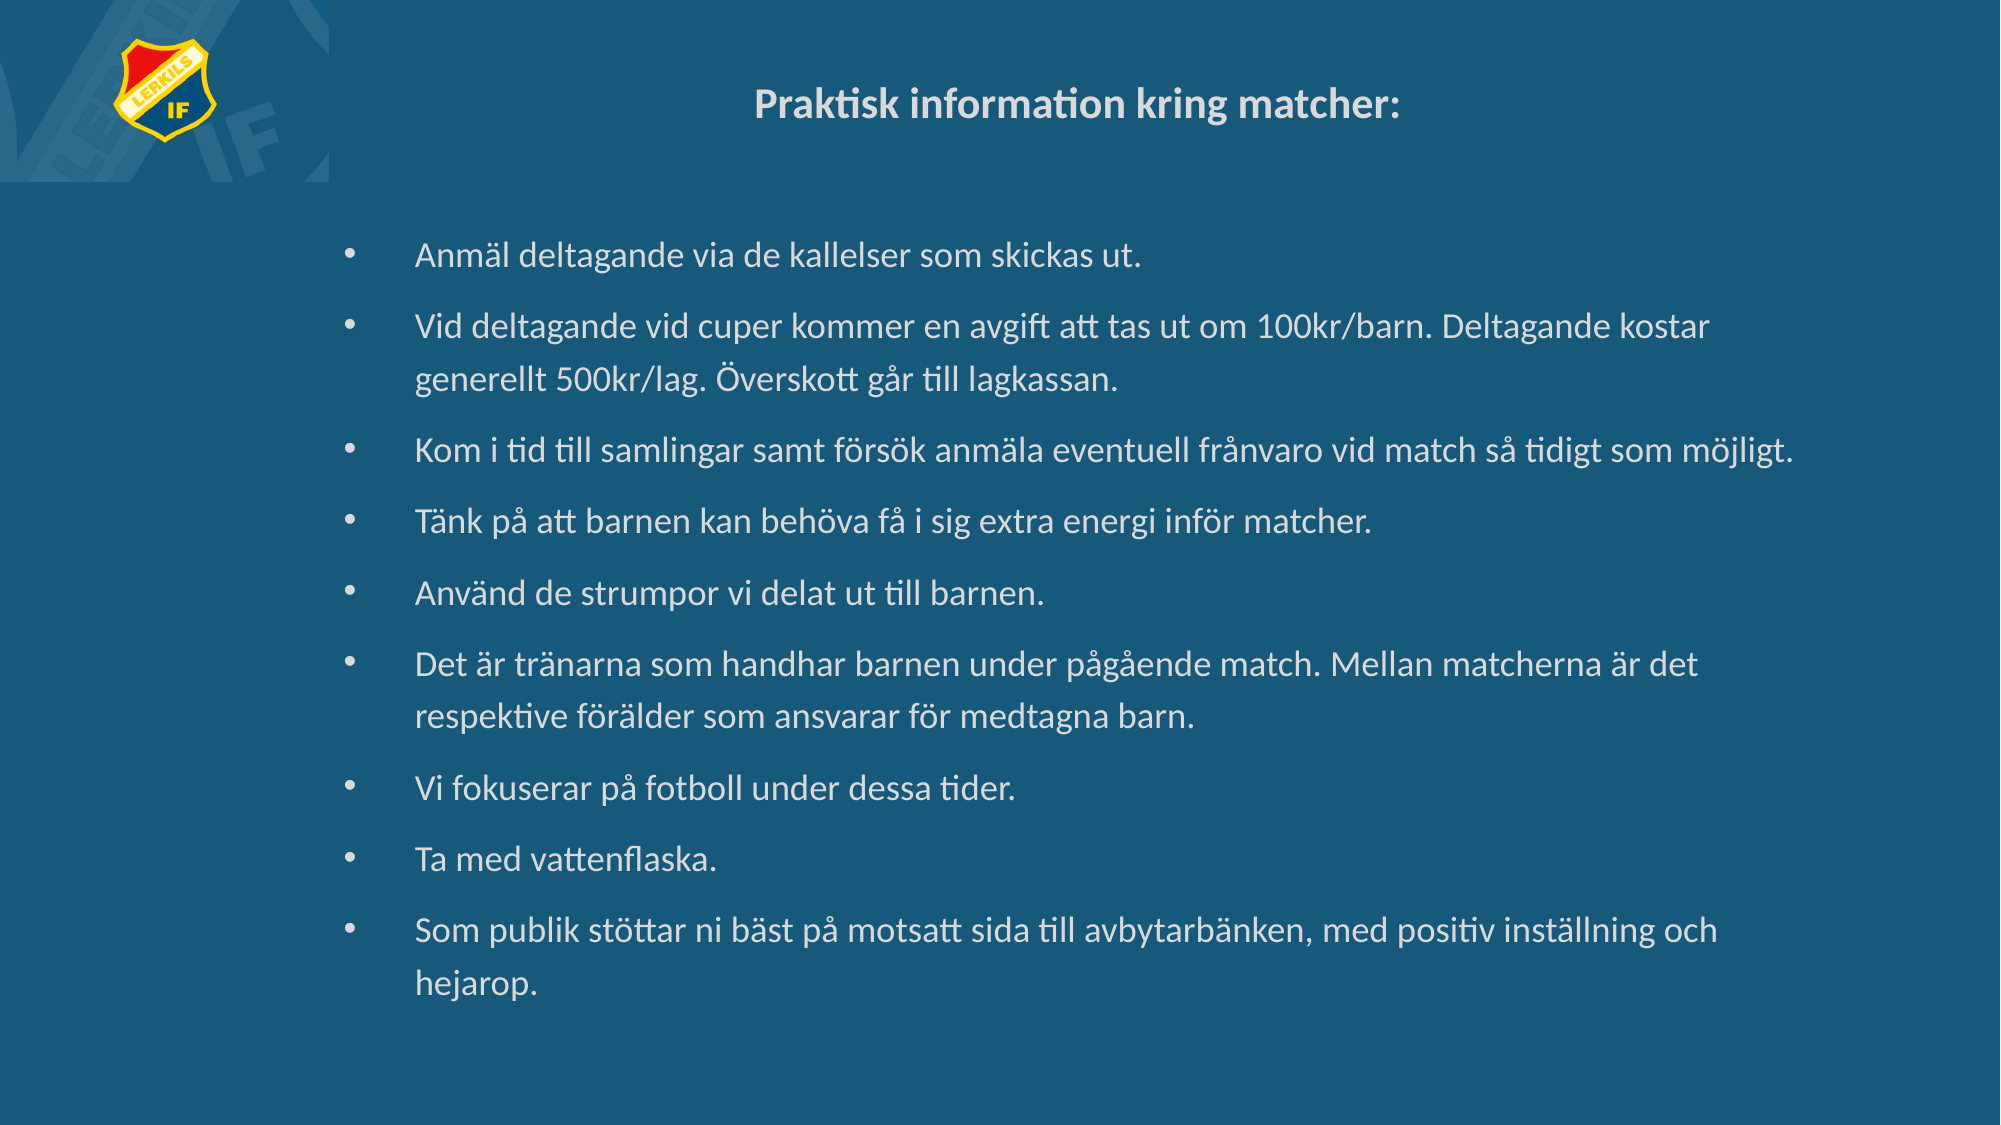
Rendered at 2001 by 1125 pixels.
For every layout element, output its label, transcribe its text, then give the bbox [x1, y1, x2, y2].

subtitle Praktisk information kring matcher: Anmäl deltagande via de kallelser som skickas ut. Vid deltagande vid cuper kommer en avgift att tas ut om 100kr/barn. Deltagande kostar generellt 500kr/lag. Överskott går till lagkassan. Kom i tid till samlingar samt försök anmäla eventuell frånvaro vid match så tidigt som möjligt. Tänk på att barnen kan behöva få i sig extra energi inför matcher. Använd de strumpor vi delat ut till barnen. Det är tränarna som handhar barnen under pågående match. Mellan matcherna är det respektive förälder som ansvarar för medtagna barn. Vi fokuserar på fotboll under dessa tider. Ta med vattenflaska. Som publik stöttar ni bäst på motsatt sida till avbytarbänken, med positiv inställning och hejarop. [328, 72, 1829, 1065]
picture [0, 0, 329, 182]
